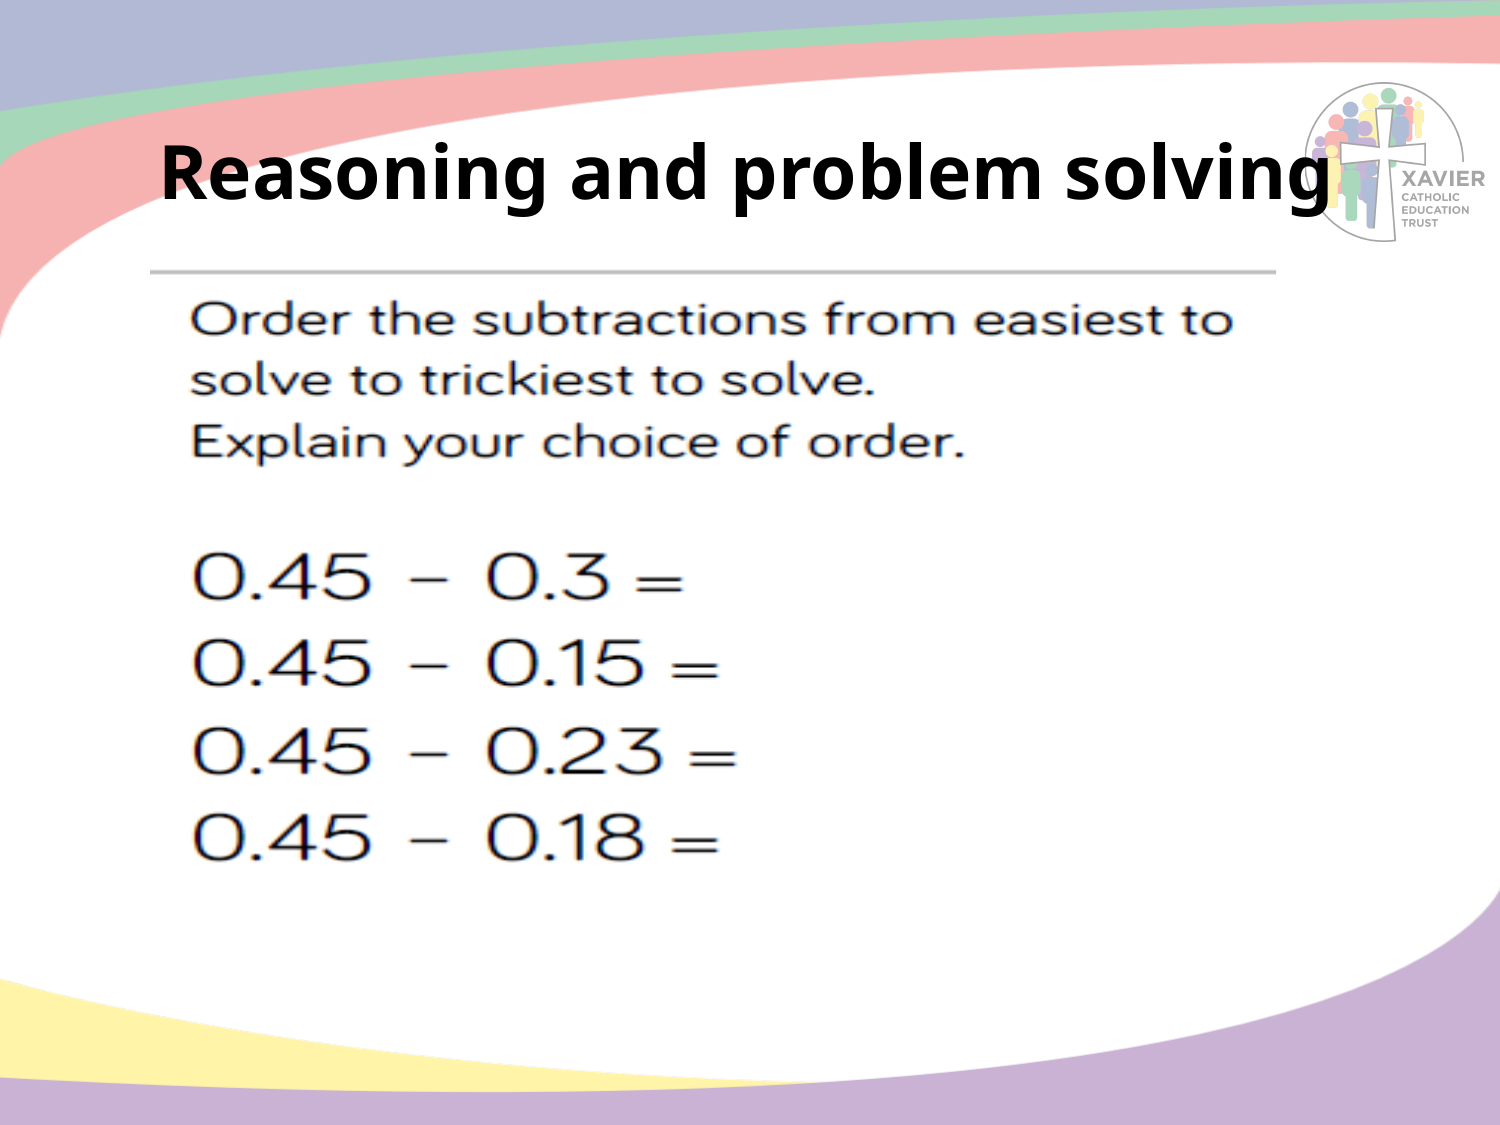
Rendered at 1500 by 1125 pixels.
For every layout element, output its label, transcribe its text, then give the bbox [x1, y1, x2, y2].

title Reasoning and problem solving [109, 83, 1385, 224]
picture [149, 268, 1277, 899]
